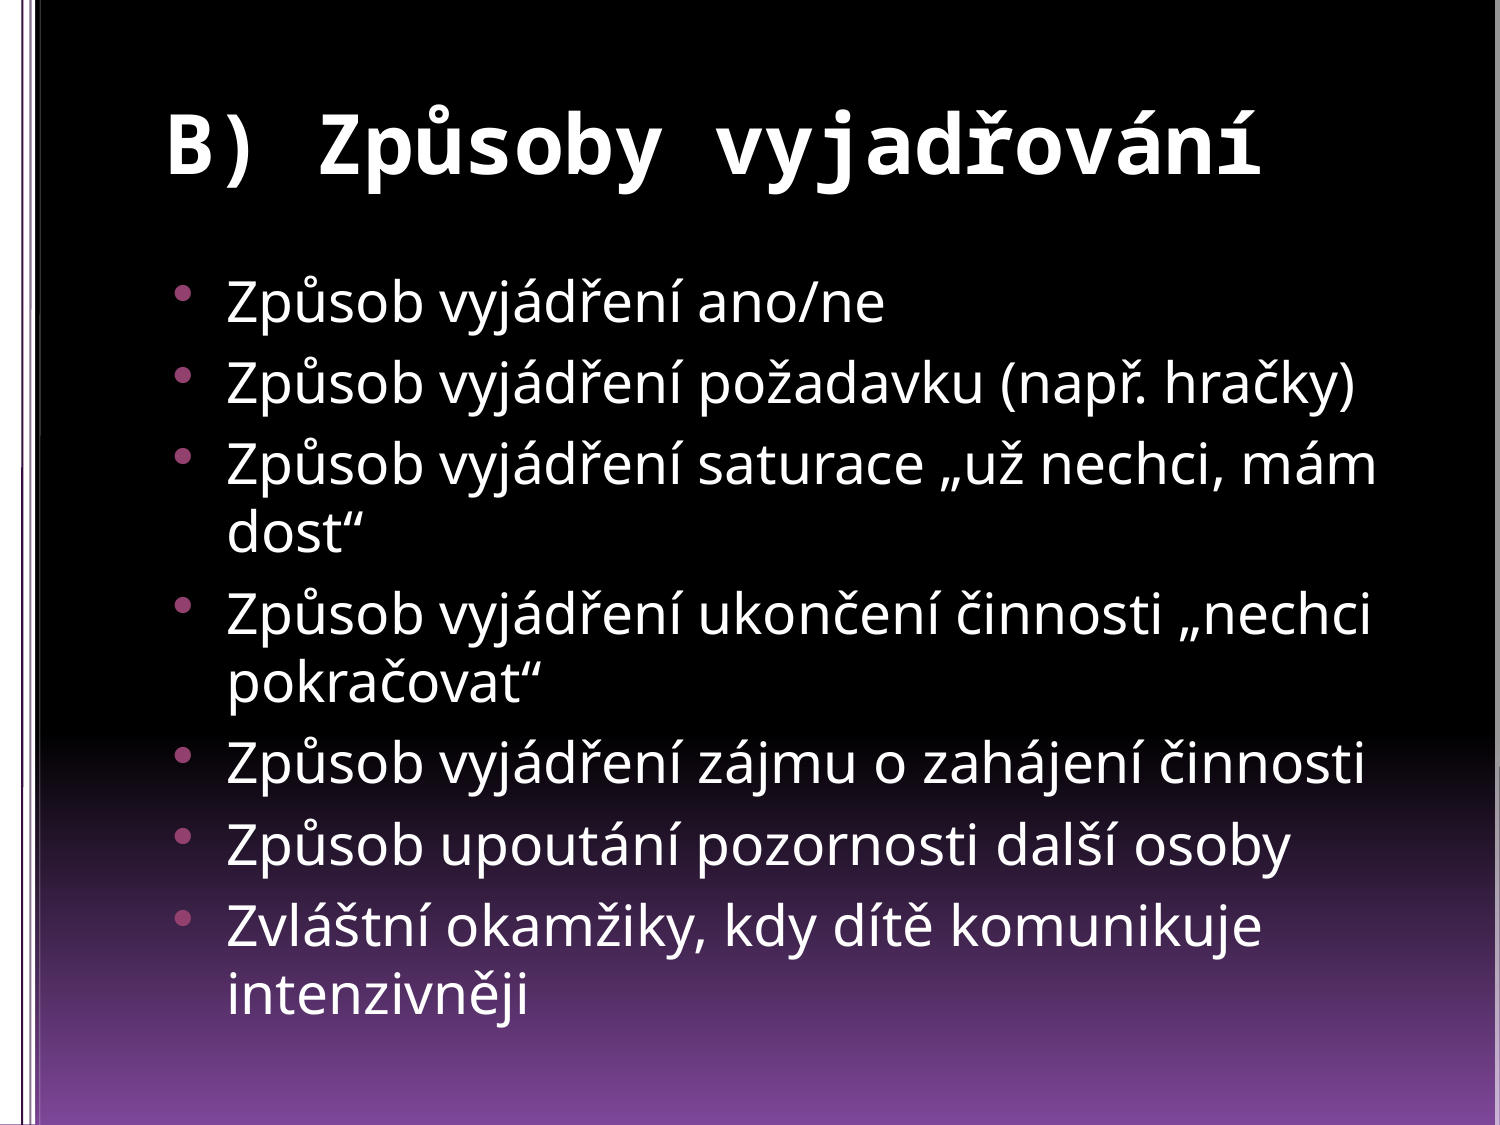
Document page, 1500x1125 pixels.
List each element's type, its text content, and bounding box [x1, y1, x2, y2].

list Způsob vyjádření ano/ne Způsob vyjádření požadavku (např. hračky) Způsob vyjádření saturace „už nechci, mám dost“ Způsob vyjádření ukončení činnosti „nechci pokračovat“ Způsob vyjádření zájmu o zahájení činnosti Způsob upoutání pozornosti další osoby Zvláštní okamžiky, kdy dítě komunikuje intenzivněji [150, 257, 1425, 1043]
title B) Způsoby vyjadřování [150, 83, 1425, 234]
